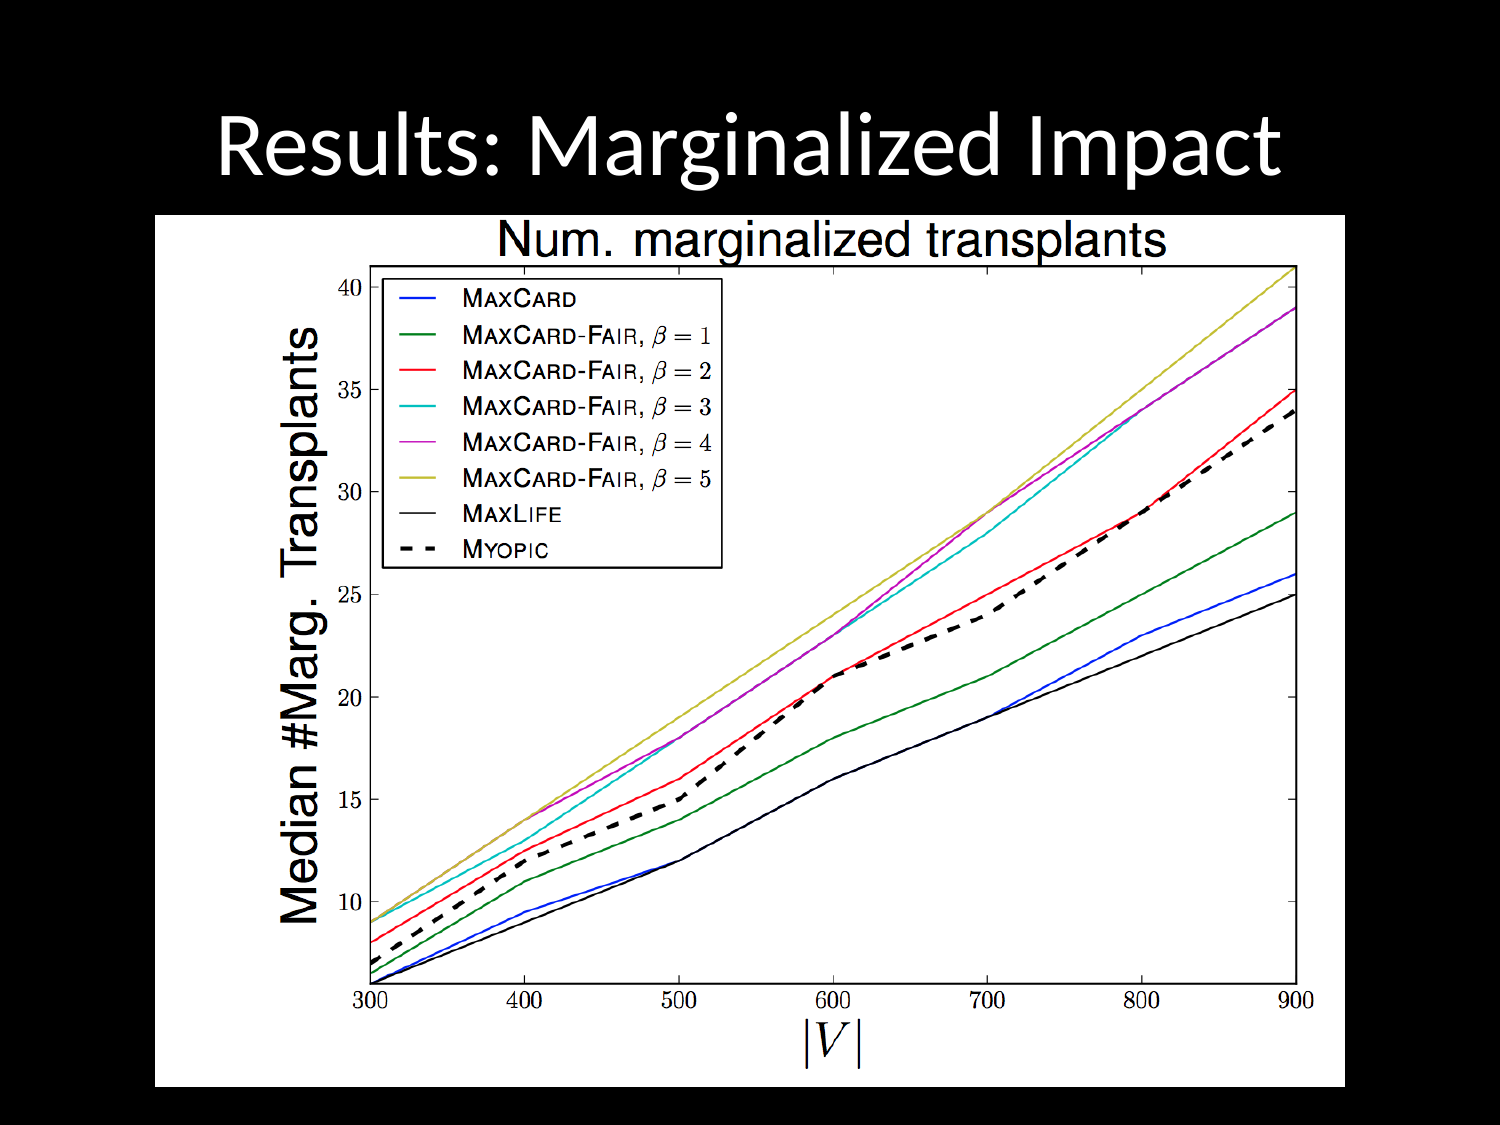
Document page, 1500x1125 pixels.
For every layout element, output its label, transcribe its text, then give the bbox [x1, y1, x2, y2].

picture [154, 215, 1346, 1087]
title Results: Marginalized Impact [75, 45, 1425, 233]
